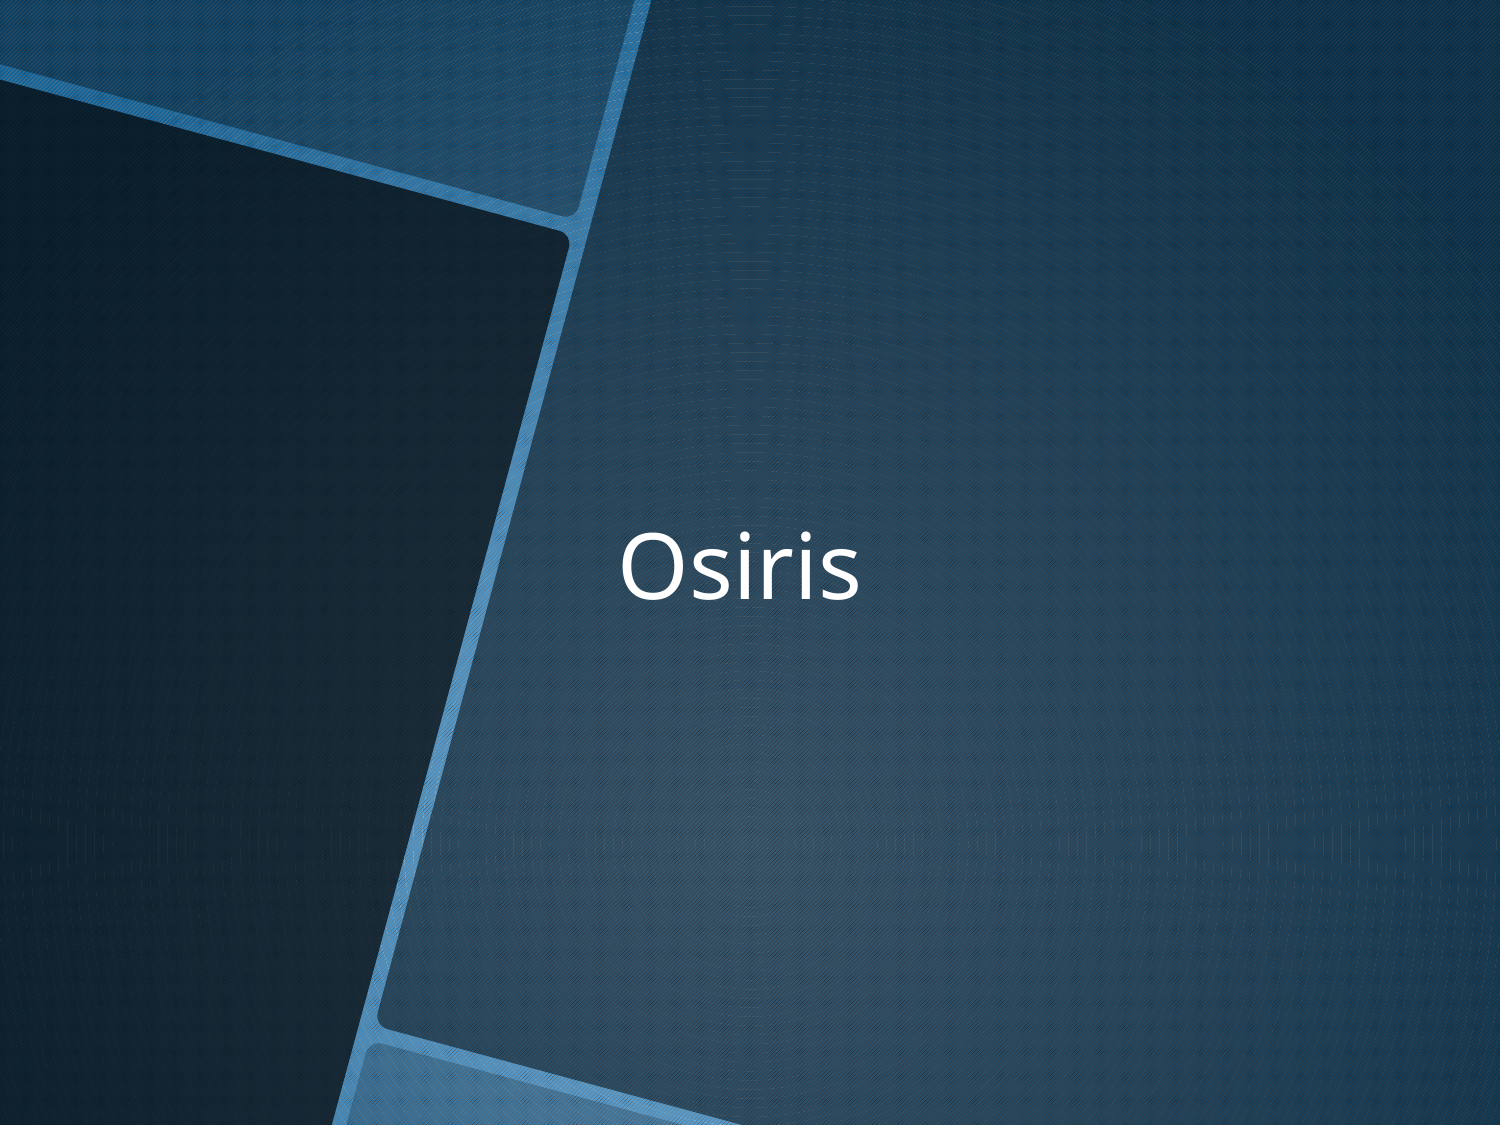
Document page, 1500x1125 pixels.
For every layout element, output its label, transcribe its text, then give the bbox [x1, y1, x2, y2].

title Osiris [324, 487, 1156, 625]
